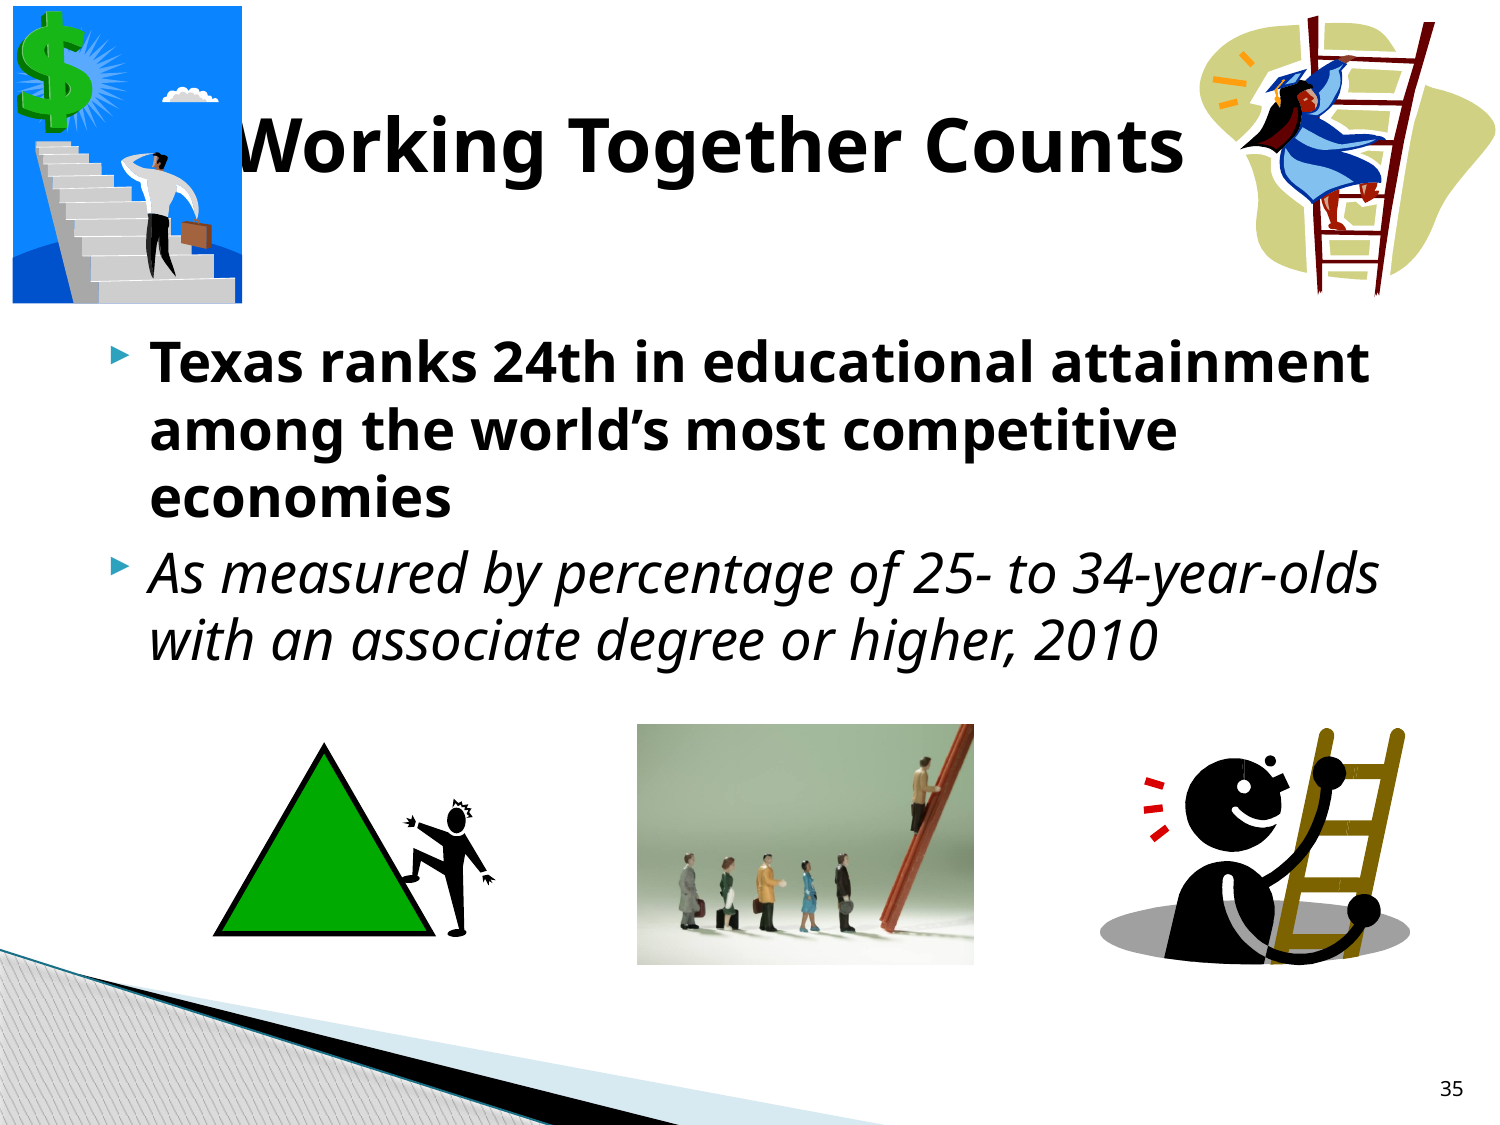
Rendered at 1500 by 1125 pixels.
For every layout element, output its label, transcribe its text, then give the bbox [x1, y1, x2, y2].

slide_number 35 [1418, 1051, 1479, 1112]
picture [637, 724, 974, 966]
picture [212, 741, 497, 938]
picture [12, 5, 243, 304]
picture [1099, 727, 1411, 968]
picture [1197, 5, 1500, 304]
title To Working Together Counts [248, 45, 1191, 233]
list Texas ranks 24th in educational attainment among the world’s most competitive economies As measured by percentage of 25- to 34-year-olds with an associate degree or higher, 2010 [75, 243, 1425, 986]
